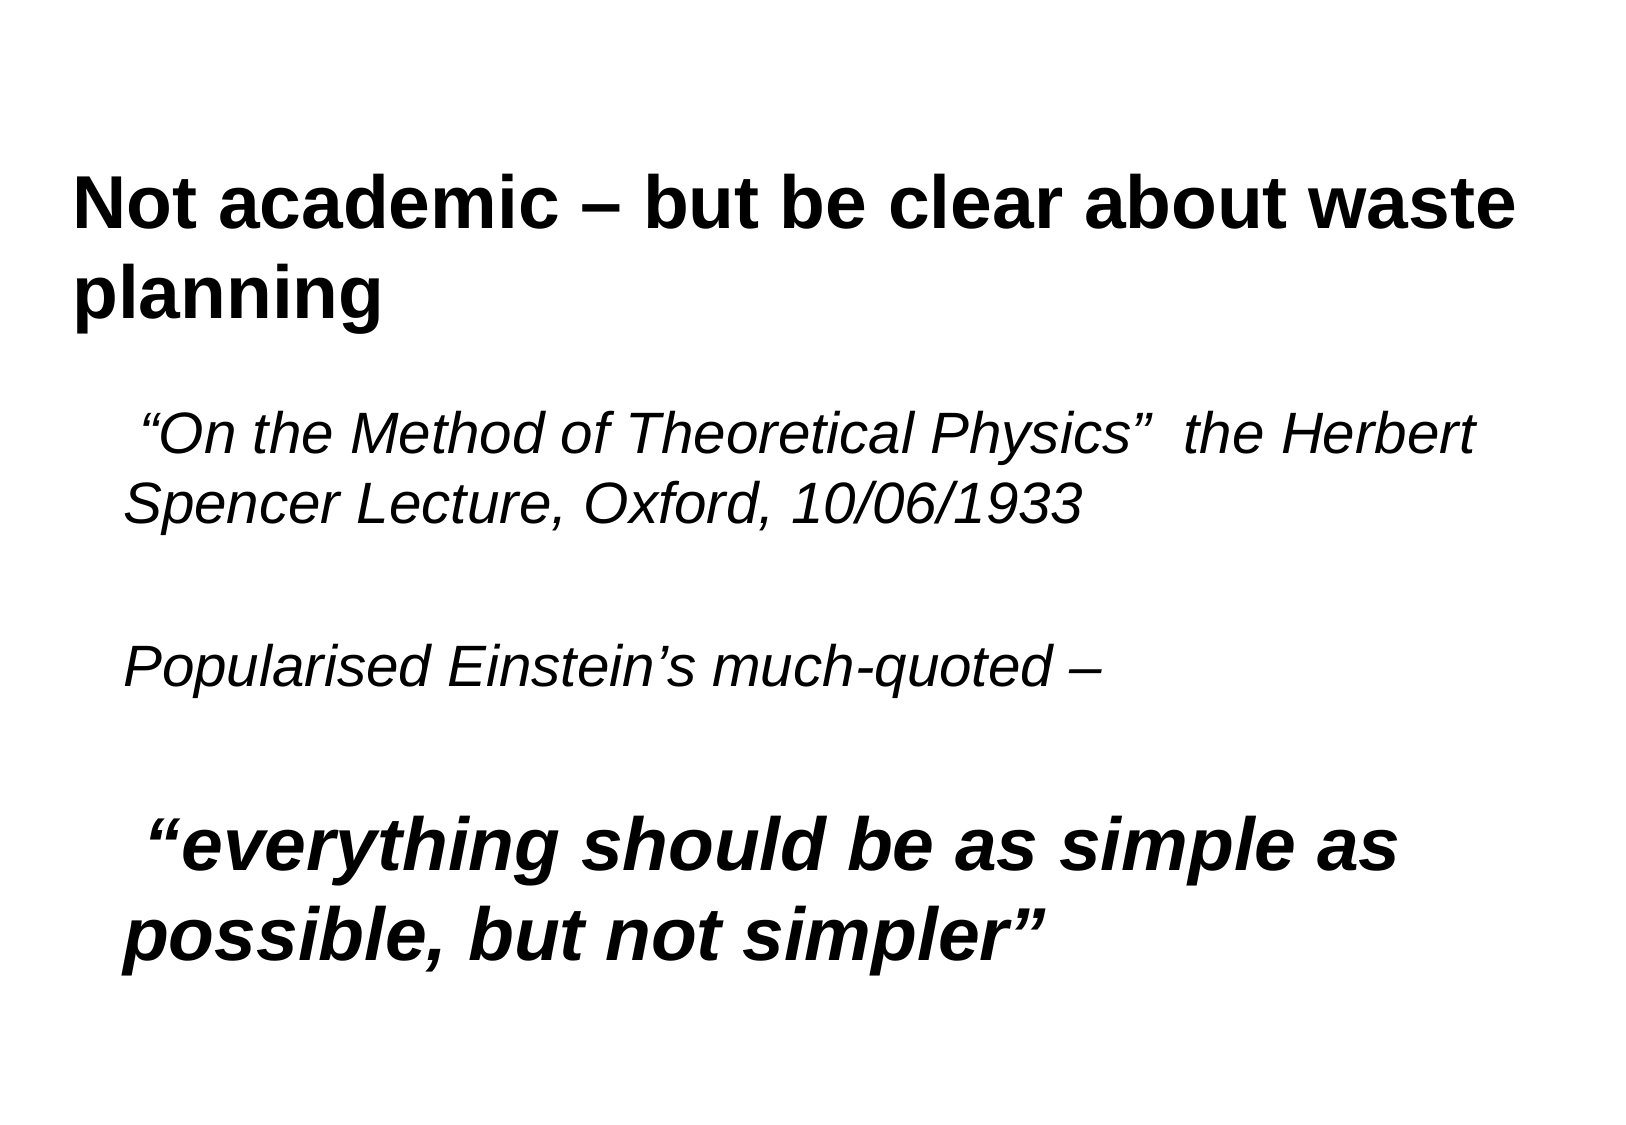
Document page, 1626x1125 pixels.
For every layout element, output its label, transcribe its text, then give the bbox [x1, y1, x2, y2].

list “On the Method of Theoretical Physics” the Herbert Spencer Lecture, Oxford, 10/06/1933 Popularised Einstein’s much-quoted – “everything should be as simple as possible, but not simpler” [108, 387, 1504, 1001]
title Not academic – but be clear about waste planning [57, 149, 1581, 338]
